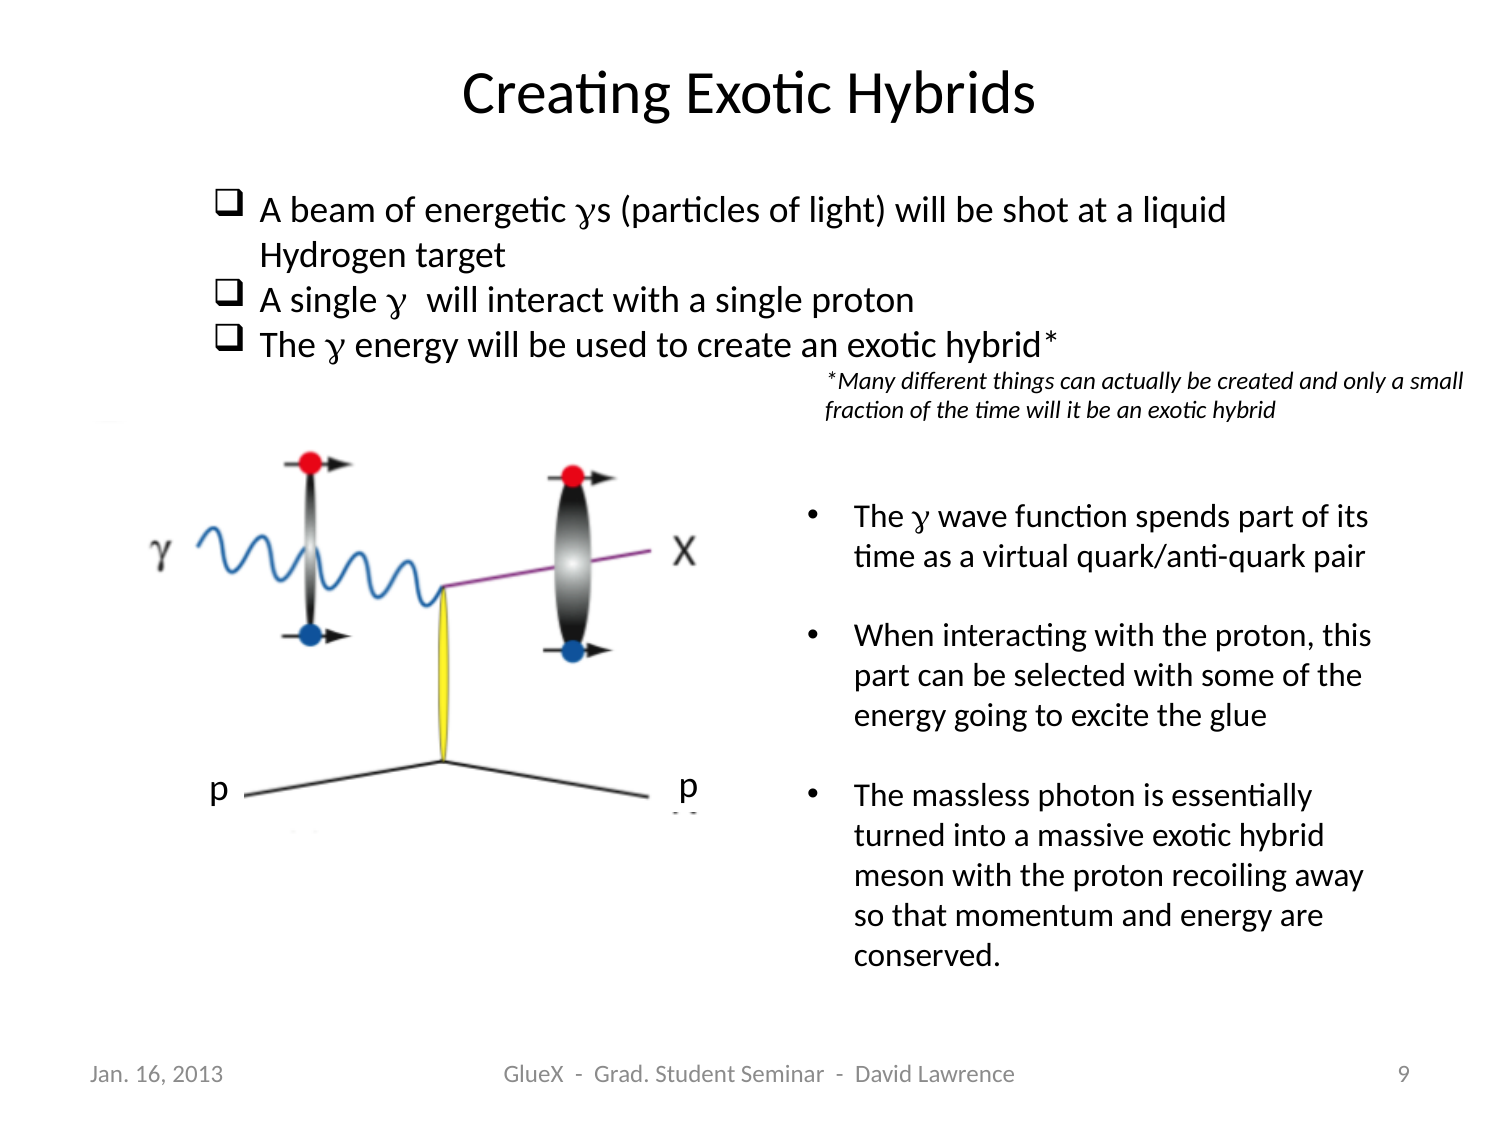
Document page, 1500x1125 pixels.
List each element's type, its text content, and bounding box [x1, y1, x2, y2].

slide_number 9 [1074, 1042, 1425, 1103]
footer GlueX - Grad. Student Seminar - David Lawrence [444, 1042, 1074, 1103]
title Creating Exotic Hybrids [75, 45, 1425, 134]
text_box The g wave function spends part of its time as a virtual quark/anti-quark pair When interacting with the proton, this part can be selected with some of the energy going to excite the glue The massless photon is essentially turned into a massive exotic hybrid meson with the proton recoiling away so that momentum and energy are conserved. [792, 486, 1412, 981]
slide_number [75, 1042, 425, 1103]
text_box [73, 420, 742, 883]
text_box A beam of energetic gs (particles of light) will be shot at a liquid Hydrogen target A single g will interact with a single proton The g energy will be used to create an exotic hybrid* [197, 177, 1273, 373]
text_box *Many different things can actually be created and only a small fraction of the time will it be an exotic hybrid [810, 356, 1482, 432]
